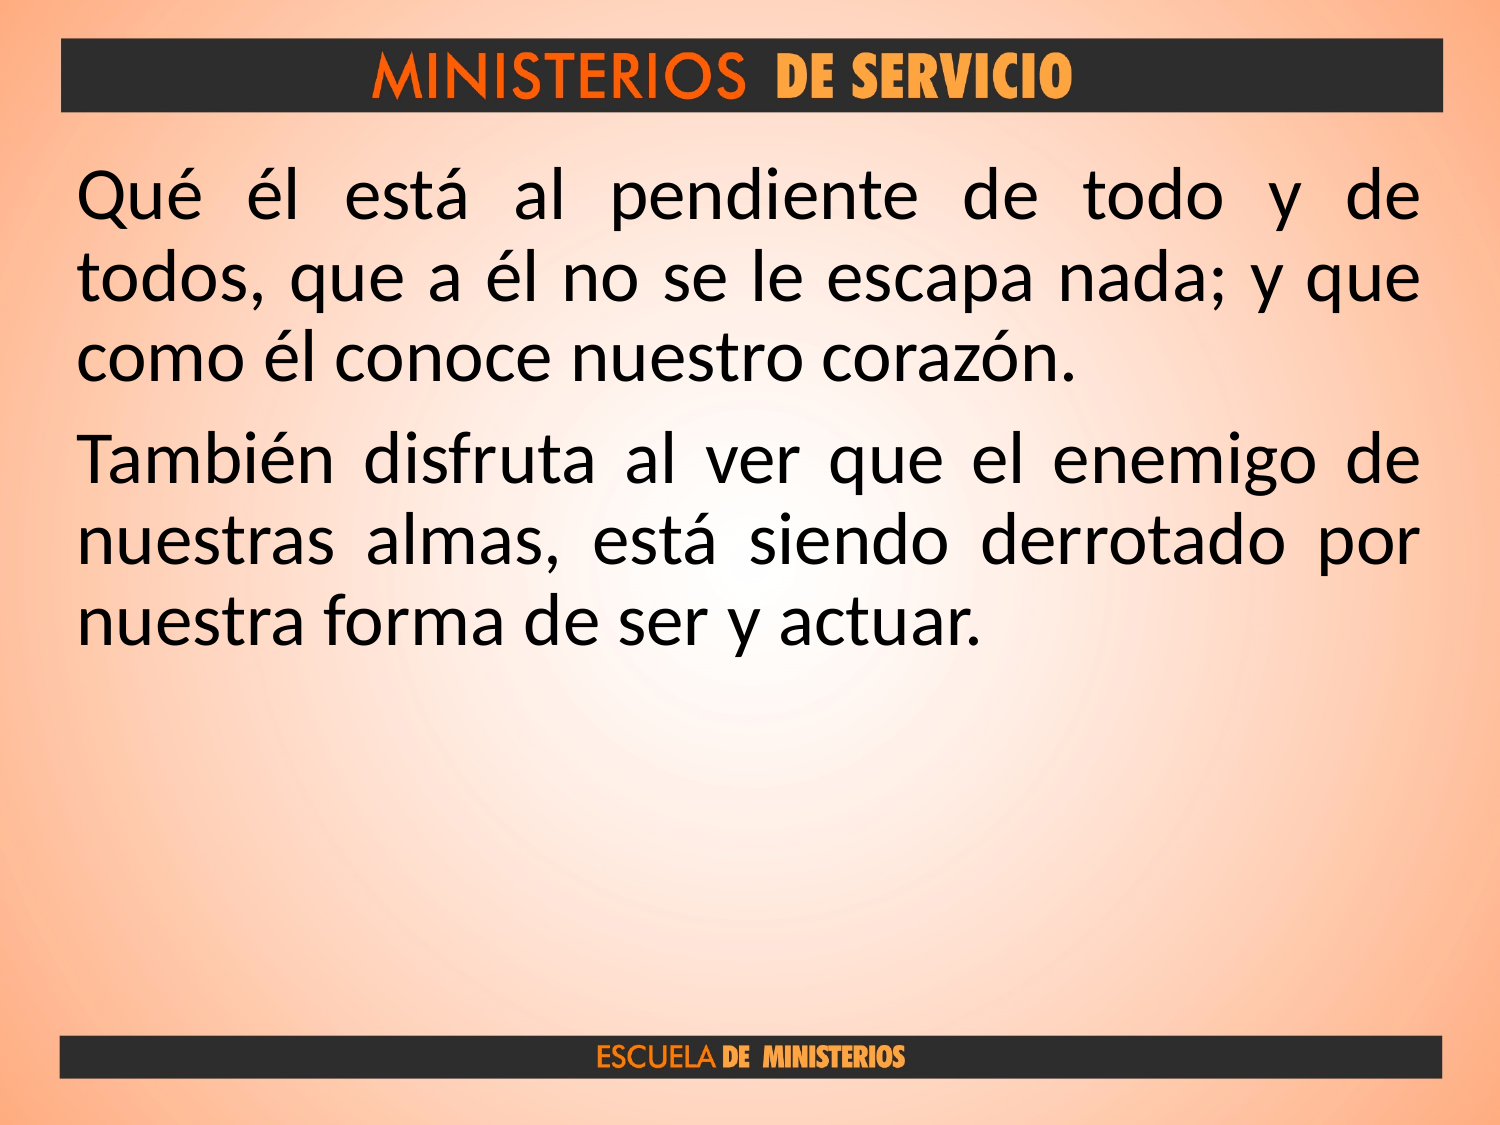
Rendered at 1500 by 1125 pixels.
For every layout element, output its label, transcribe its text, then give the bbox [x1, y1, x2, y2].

list Qué él está al pendiente de todo y de todos, que a él no se le escapa nada; y que como él conoce nuestro corazón. También disfruta al ver que el enemigo de nuestras almas, está siendo derrotado por nuestra forma de ser y actuar. [61, 147, 1437, 1014]
picture [0, 0, 1500, 1125]
